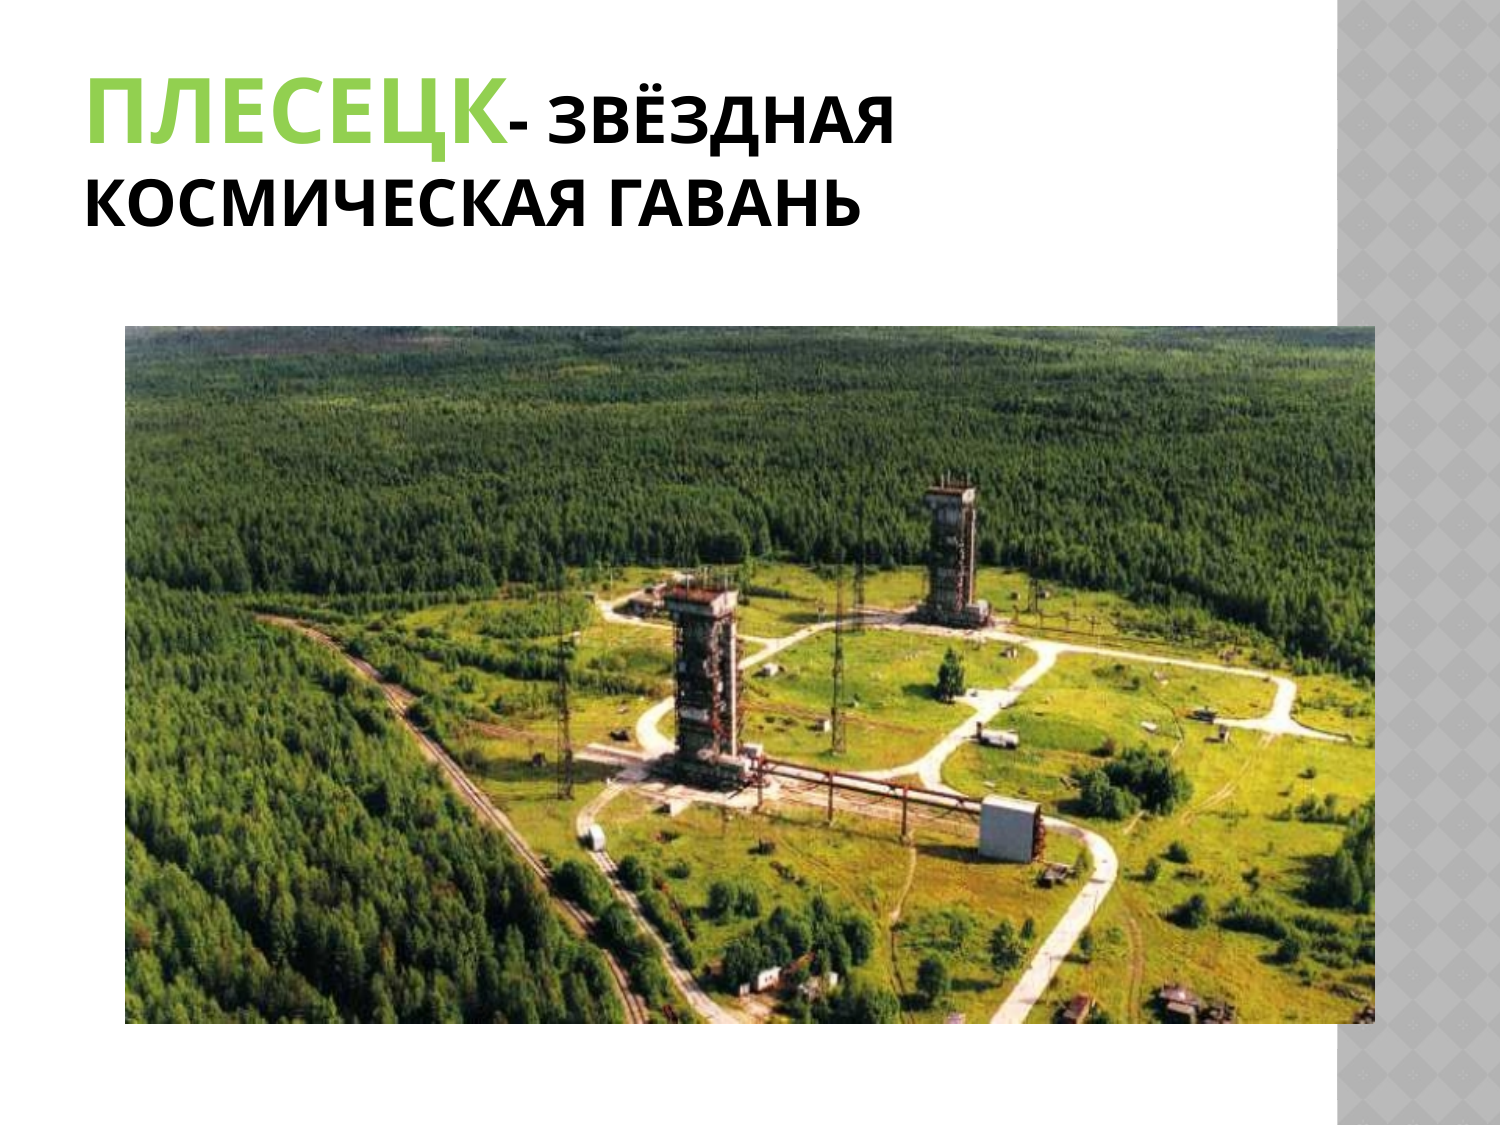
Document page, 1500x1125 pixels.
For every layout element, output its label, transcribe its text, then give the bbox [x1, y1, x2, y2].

title Плесецк- звёздная космическая гавань [75, 52, 1263, 240]
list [124, 325, 1376, 1024]
